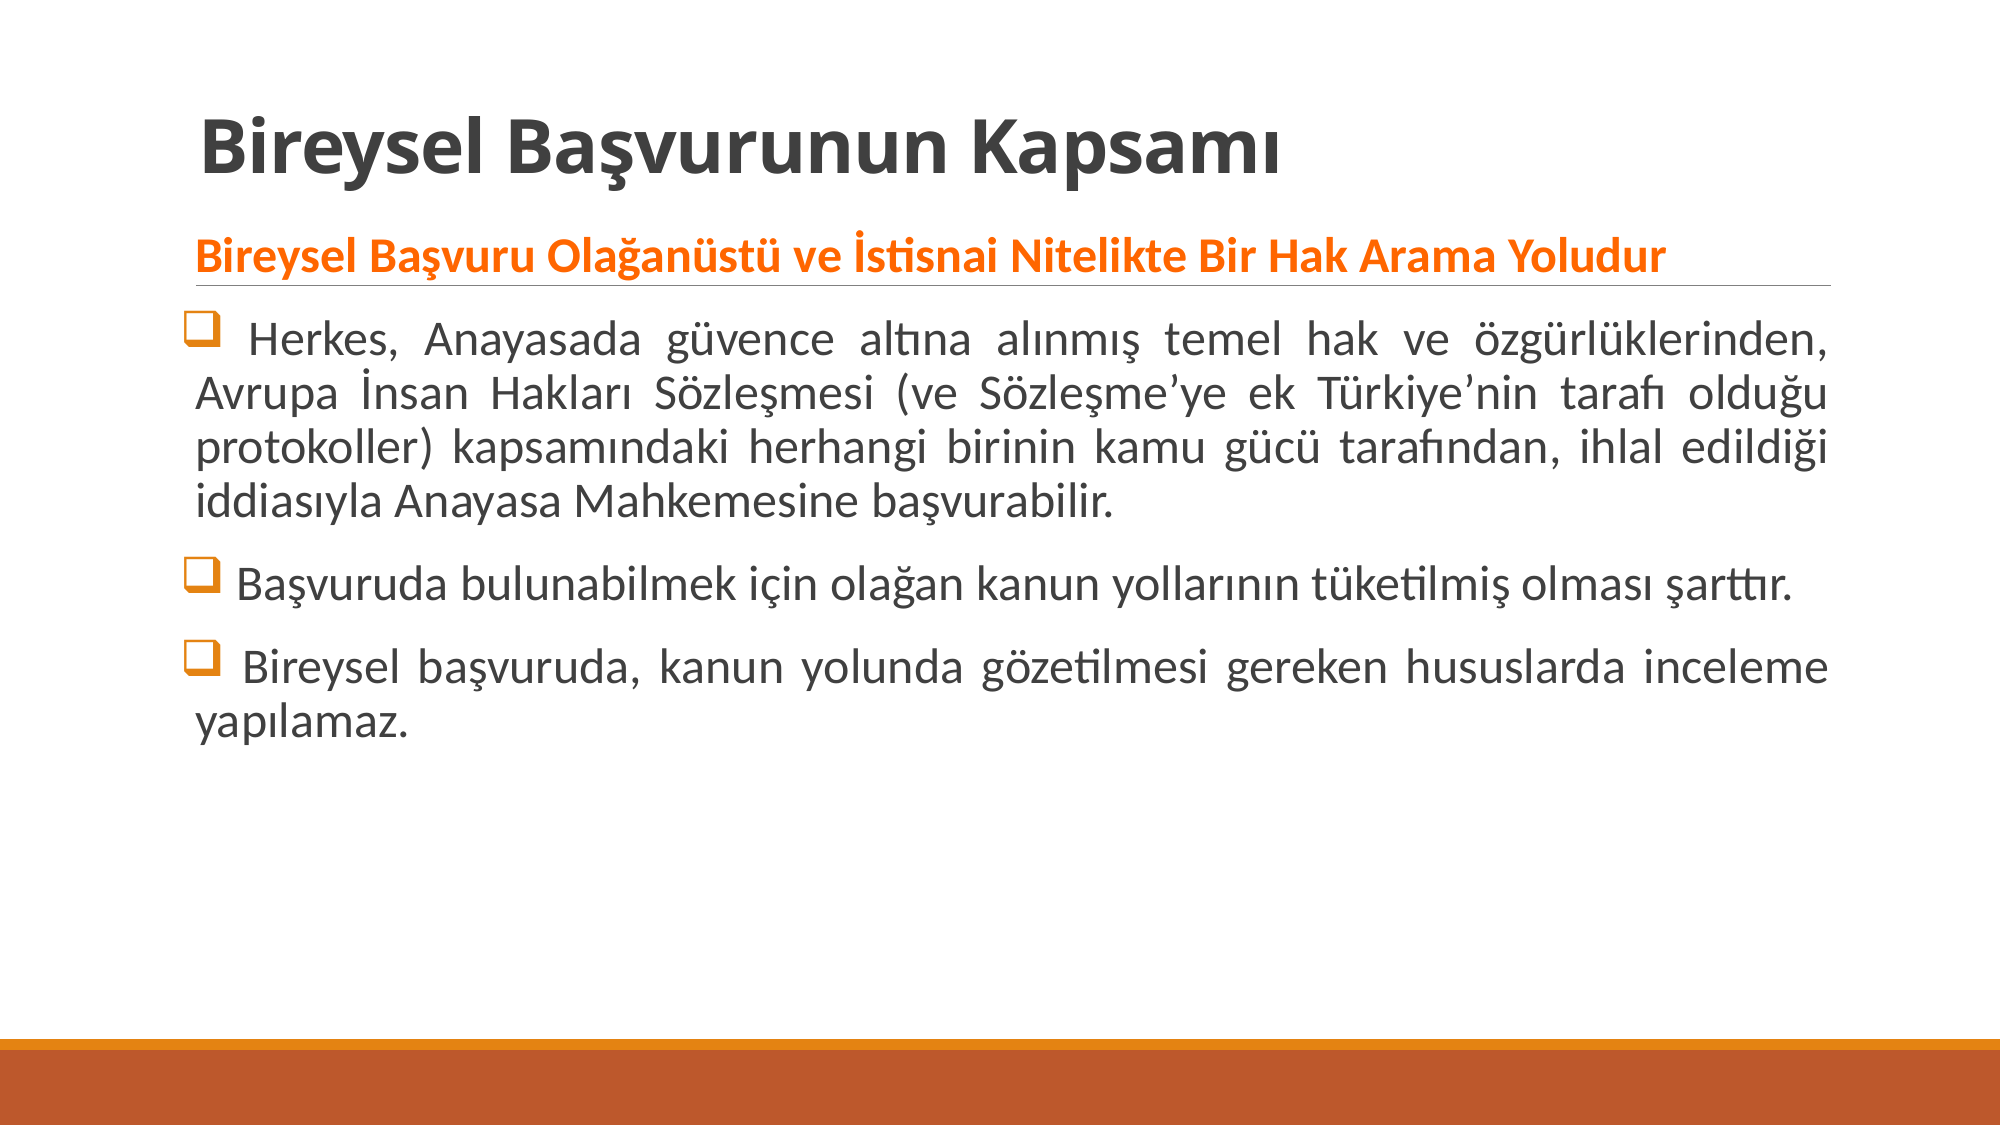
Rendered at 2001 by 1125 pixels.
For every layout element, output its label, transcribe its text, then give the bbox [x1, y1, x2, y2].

list Bireysel Başvuru Olağanüstü ve İstisnai Nitelikte Bir Hak Arama Yoludur Herkes, Anayasada güvence altına alınmış temel hak ve özgürlüklerinden, Avrupa İnsan Hakları Sözleşmesi (ve Sözleşme’ye ek Türkiye’nin tarafı olduğu protokoller) kapsamındaki herhangi birinin kamu gücü tarafından, ihlal edildiği iddiasıyla Anayasa Mahkemesine başvurabilir. Başvuruda bulunabilmek için olağan kanun yollarının tüketilmiş olması şarttır. Bireysel başvuruda, kanun yolunda gözetilmesi gereken hususlarda inceleme yapılamaz. [180, 221, 1830, 963]
title Bireysel Başvurunun Kapsamı [183, 57, 1834, 197]
